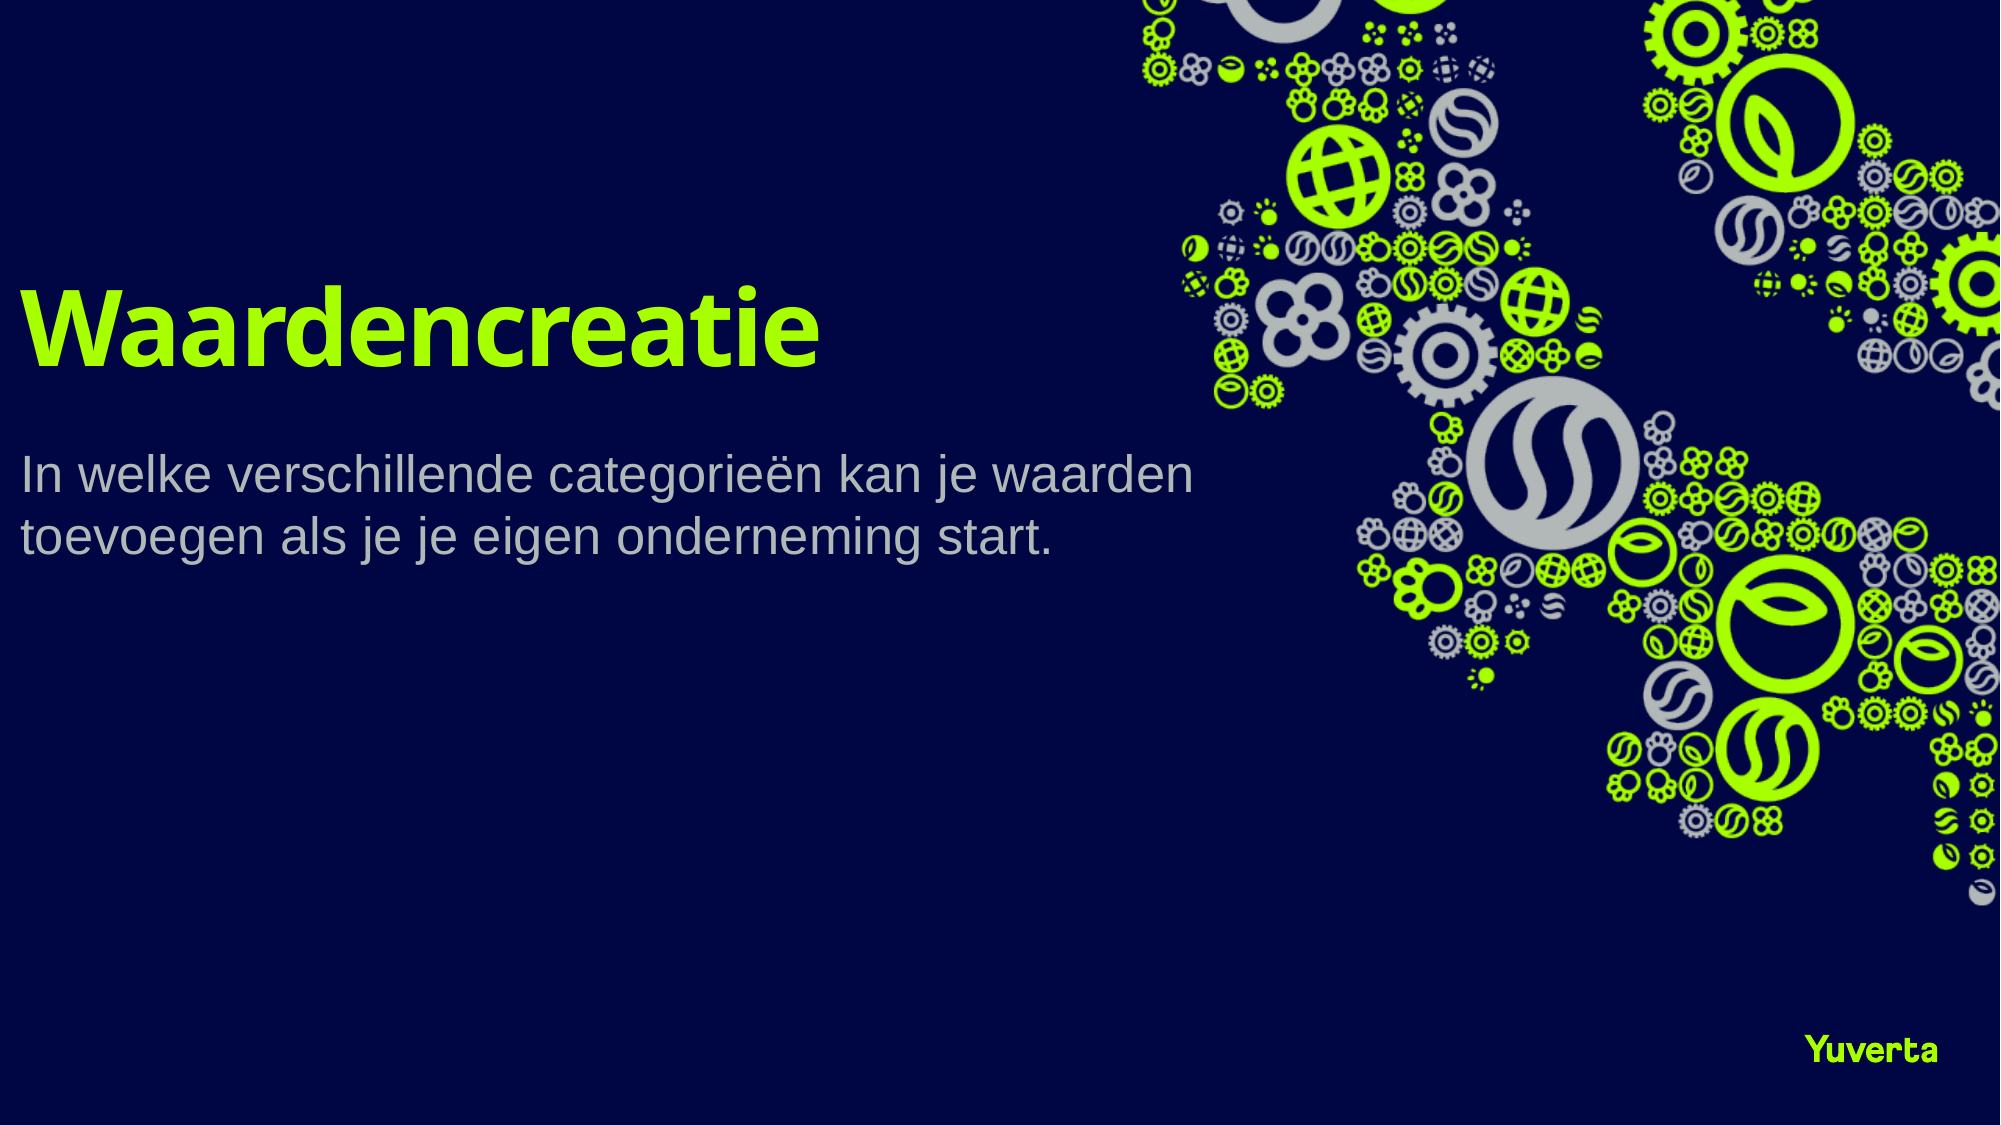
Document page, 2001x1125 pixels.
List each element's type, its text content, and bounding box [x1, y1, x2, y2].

title Waardencreatie [20, 47, 1279, 389]
picture [0, 0, 2000, 1125]
subtitle In welke verschillende categorieën kan je waarden toevoegen als je je eigen onderneming start. [20, 439, 1279, 600]
